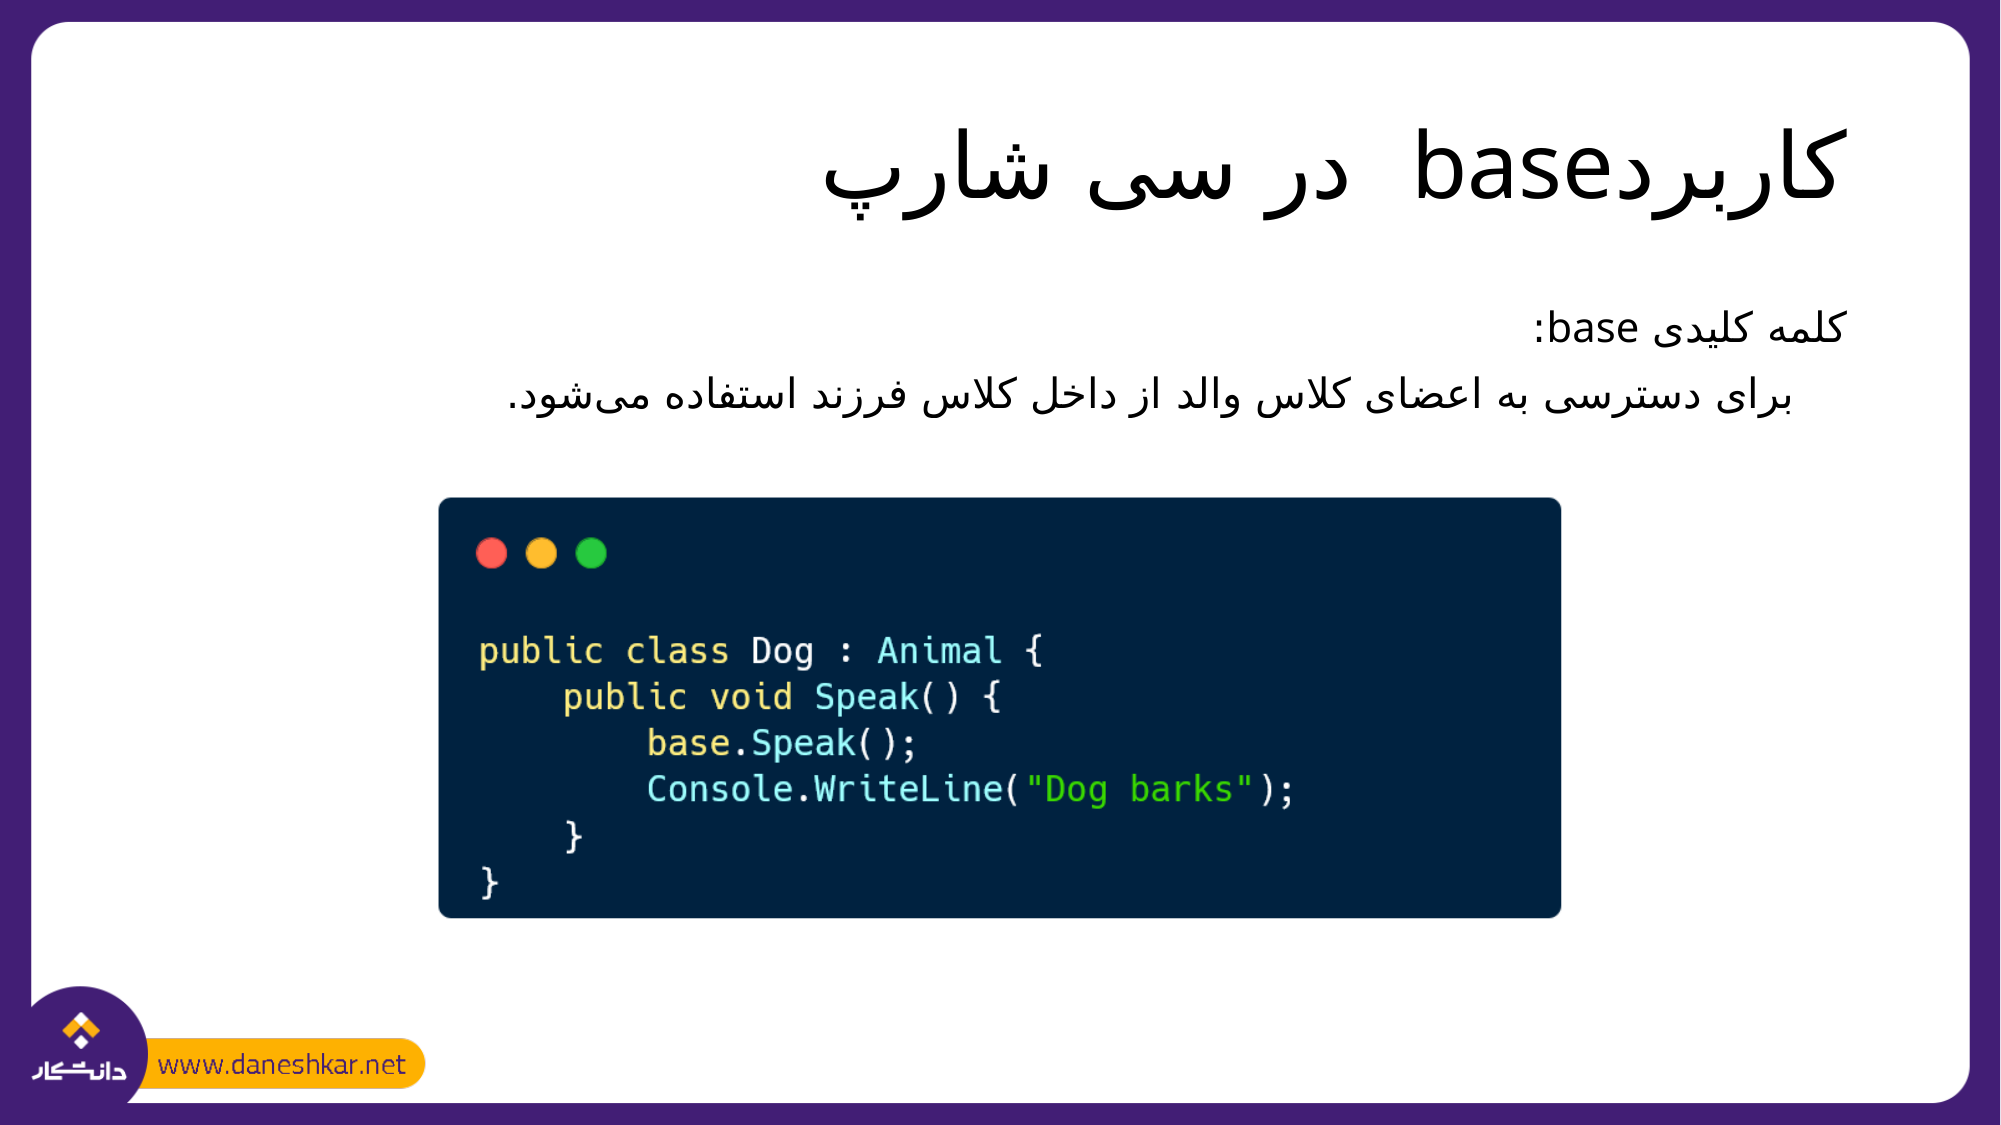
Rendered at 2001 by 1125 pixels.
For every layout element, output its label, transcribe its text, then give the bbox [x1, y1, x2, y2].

list کلمه کلیدی base: برای دسترسی به اعضای کلاس والد از داخل کلاس فرزند استفاده می‌شود. [137, 299, 1863, 1014]
picture [0, 0, 2001, 1125]
title کاربردbase در سی شارپ [137, 59, 1863, 278]
